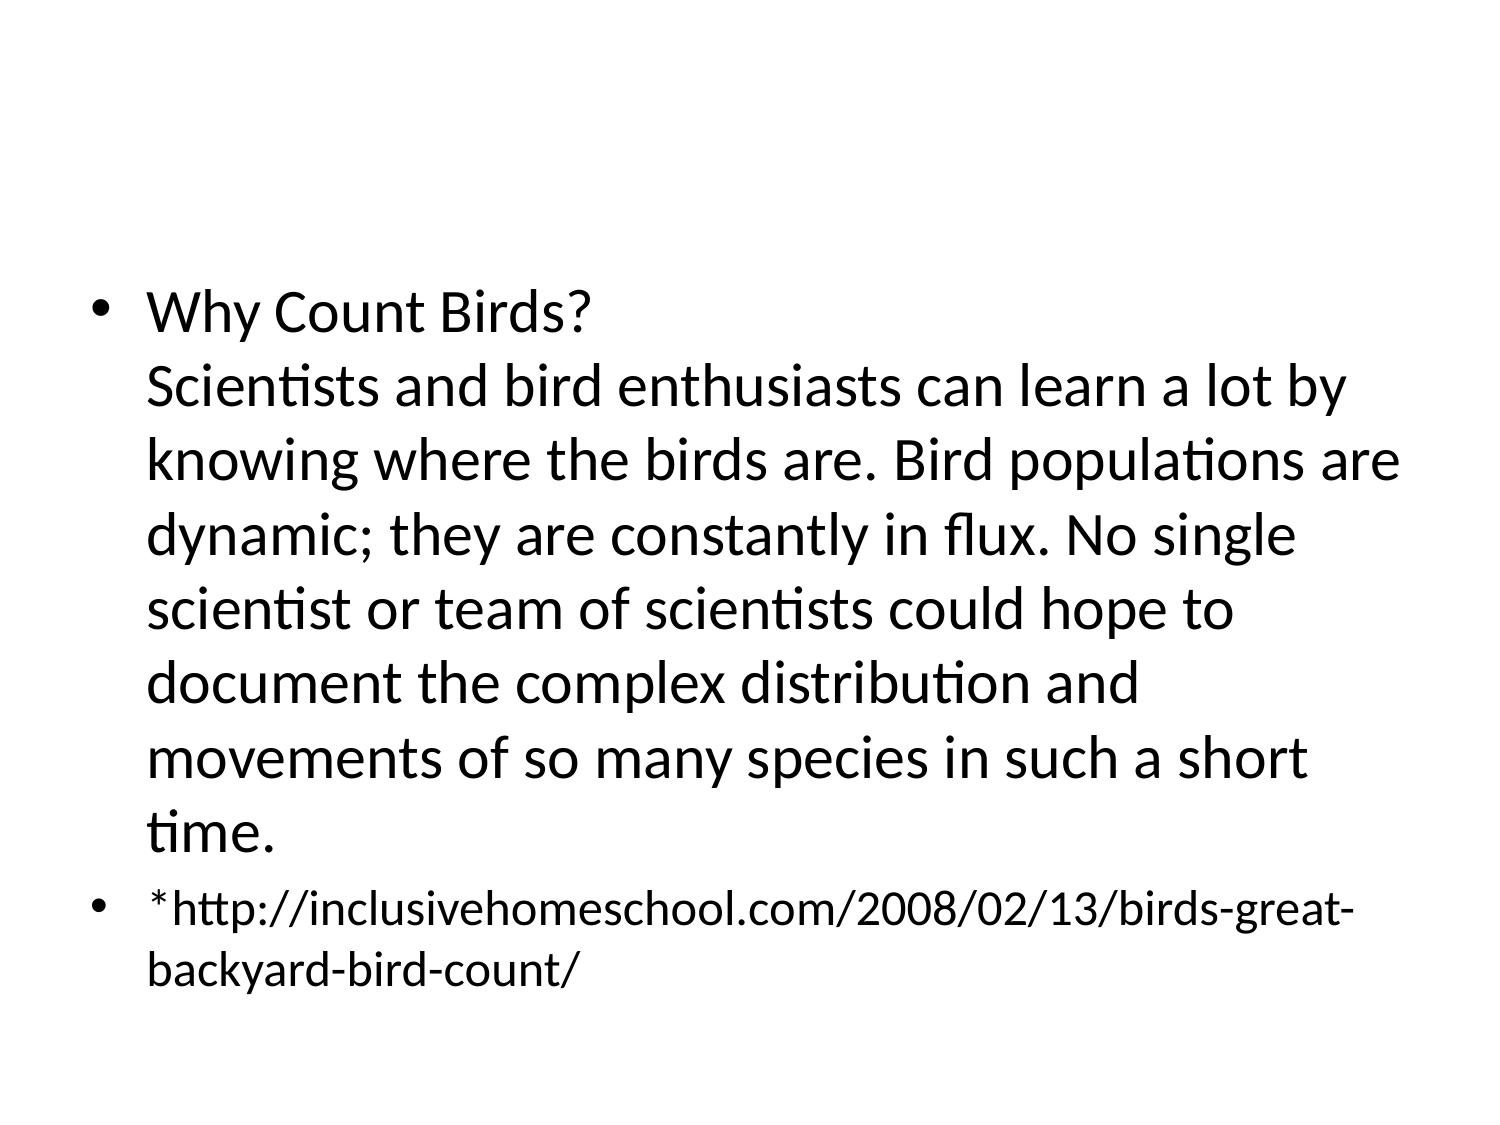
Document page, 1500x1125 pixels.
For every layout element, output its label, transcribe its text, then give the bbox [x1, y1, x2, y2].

list Why Count Birds? Scientists and bird enthusiasts can learn a lot by knowing where the birds are. Bird populations are dynamic; they are constantly in flux. No single scientist or team of scientists could hope to document the complex distribution and movements of so many species in such a short time. *http://inclusivehomeschool.com/2008/02/13/birds-great-backyard-bird-count/ [75, 262, 1425, 1005]
